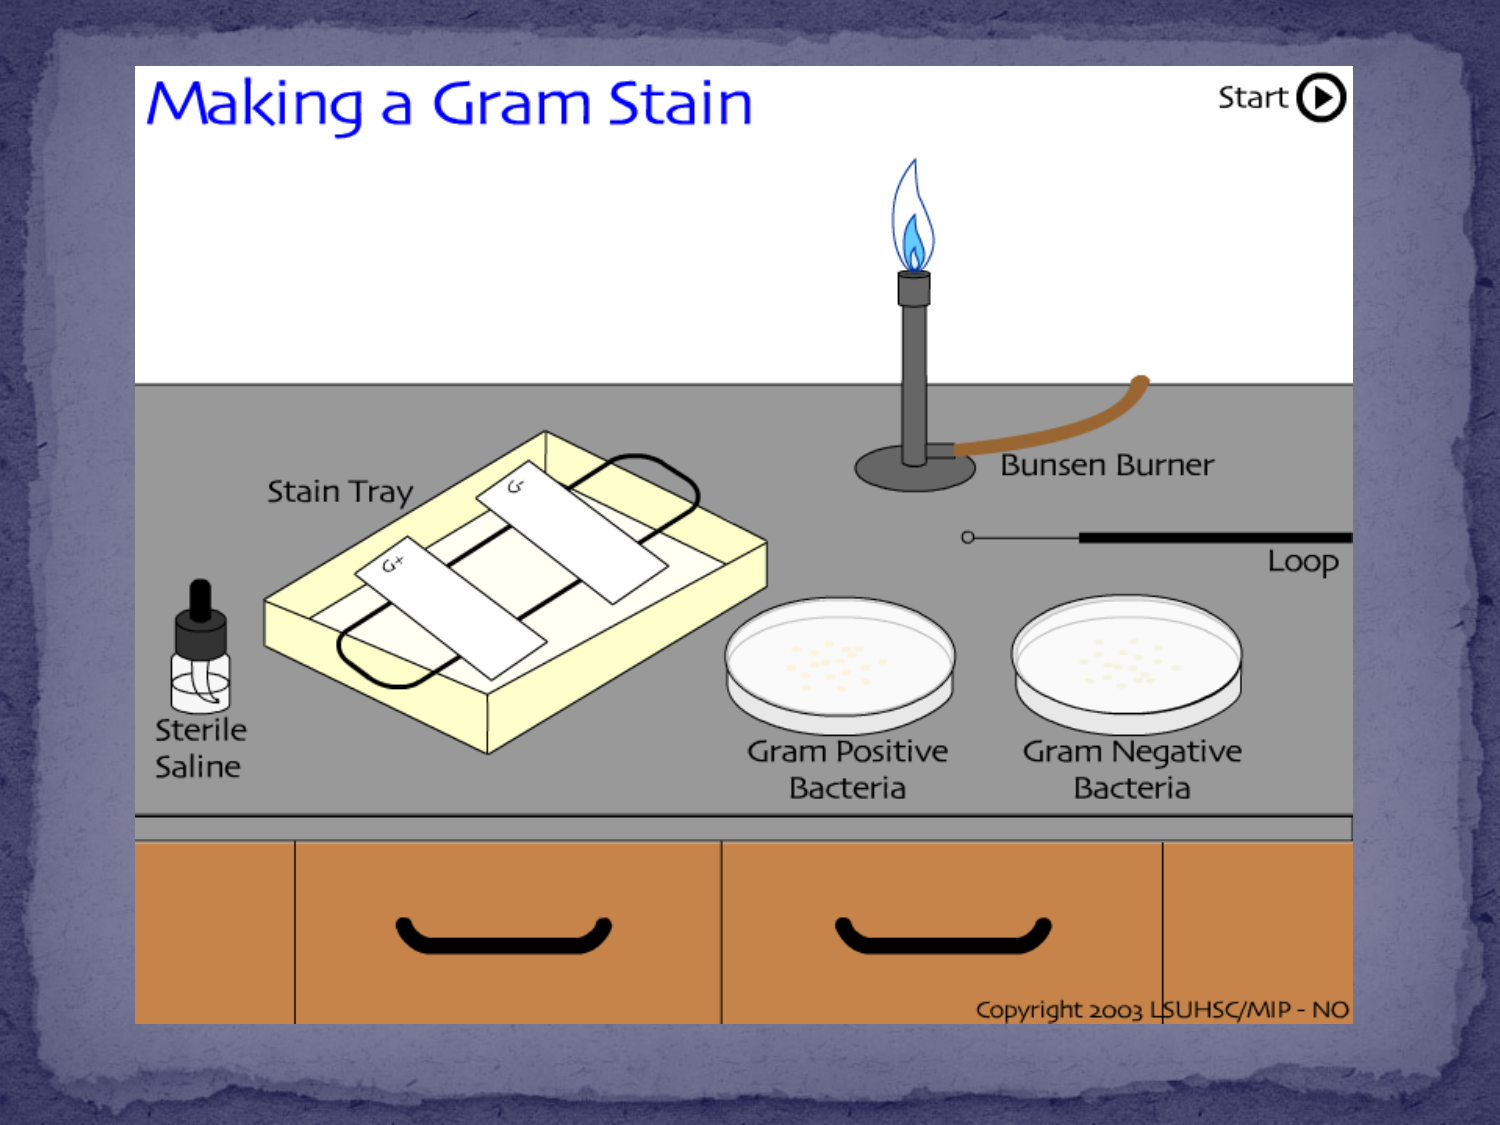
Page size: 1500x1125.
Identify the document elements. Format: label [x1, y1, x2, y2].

picture [135, 66, 1353, 1024]
